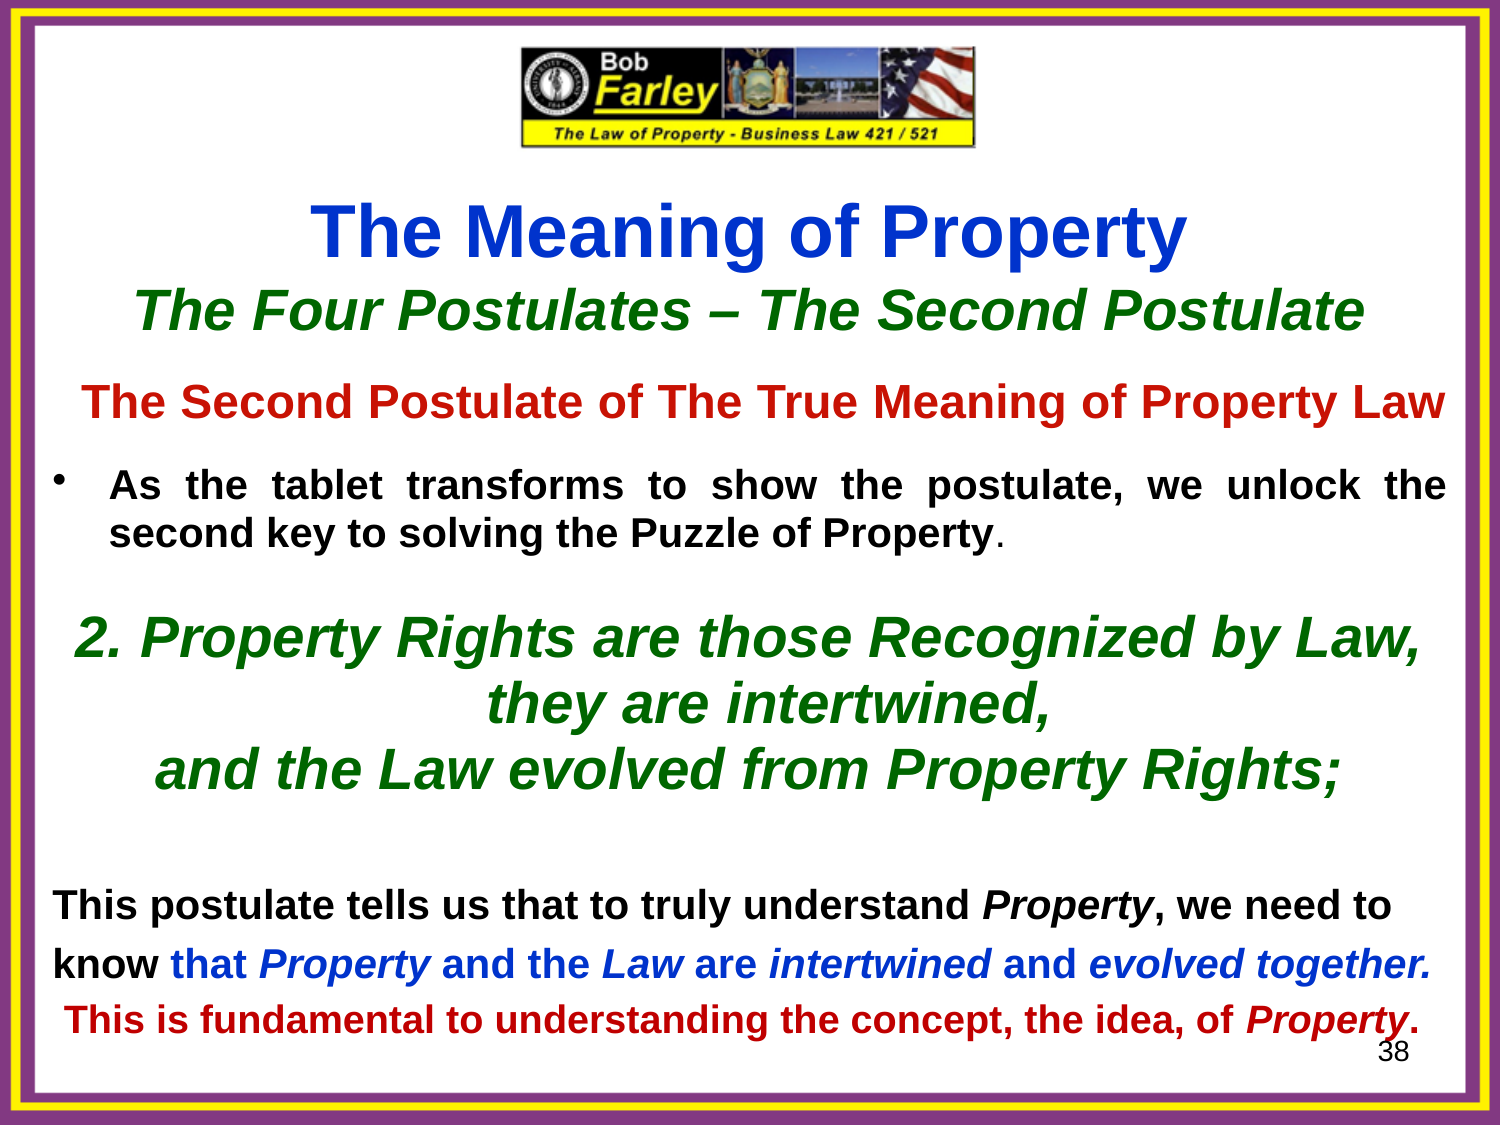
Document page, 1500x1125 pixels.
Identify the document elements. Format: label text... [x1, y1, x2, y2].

picture [0, 0, 1500, 1125]
slide_number 38 [1074, 1024, 1426, 1103]
text_box The Meaning of Property The Four Postulates – The Second Postulate The Second Postulate of The True Meaning of Property Law As the tablet transforms to show the postulate, we unlock the second key to solving the Puzzle of Property. 2. Property Rights are those Recognized by Law, they are intertwined, and the Law evolved from Property Rights; This postulate tells us that to truly understand Property, we need to know that Property and the Law are intertwined and evolved together. This is fundamental to understanding the concept, the idea, of Property. [37, 174, 1463, 1000]
